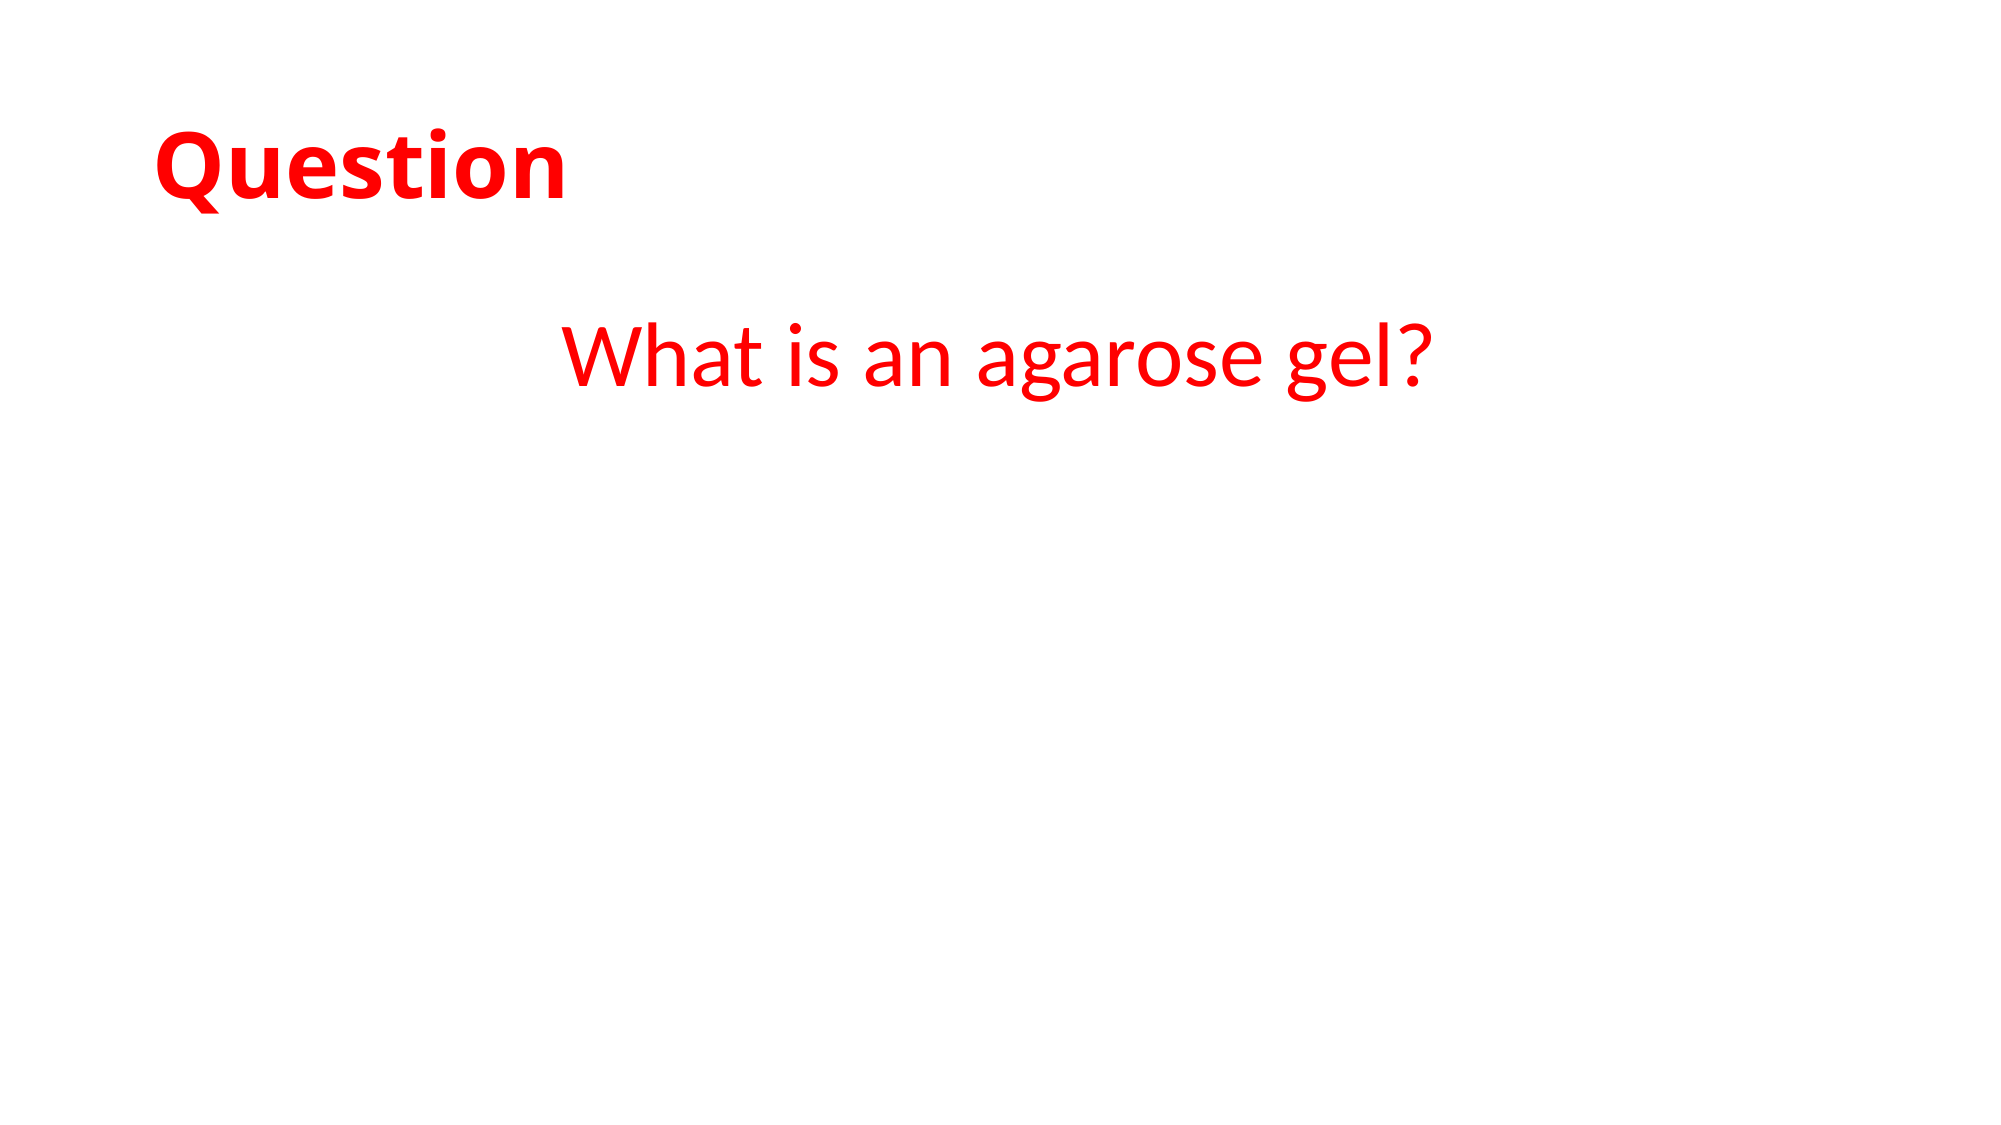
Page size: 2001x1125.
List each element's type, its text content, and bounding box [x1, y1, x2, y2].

title Question [137, 59, 1863, 278]
list What is an agarose gel? [137, 299, 1863, 1014]
